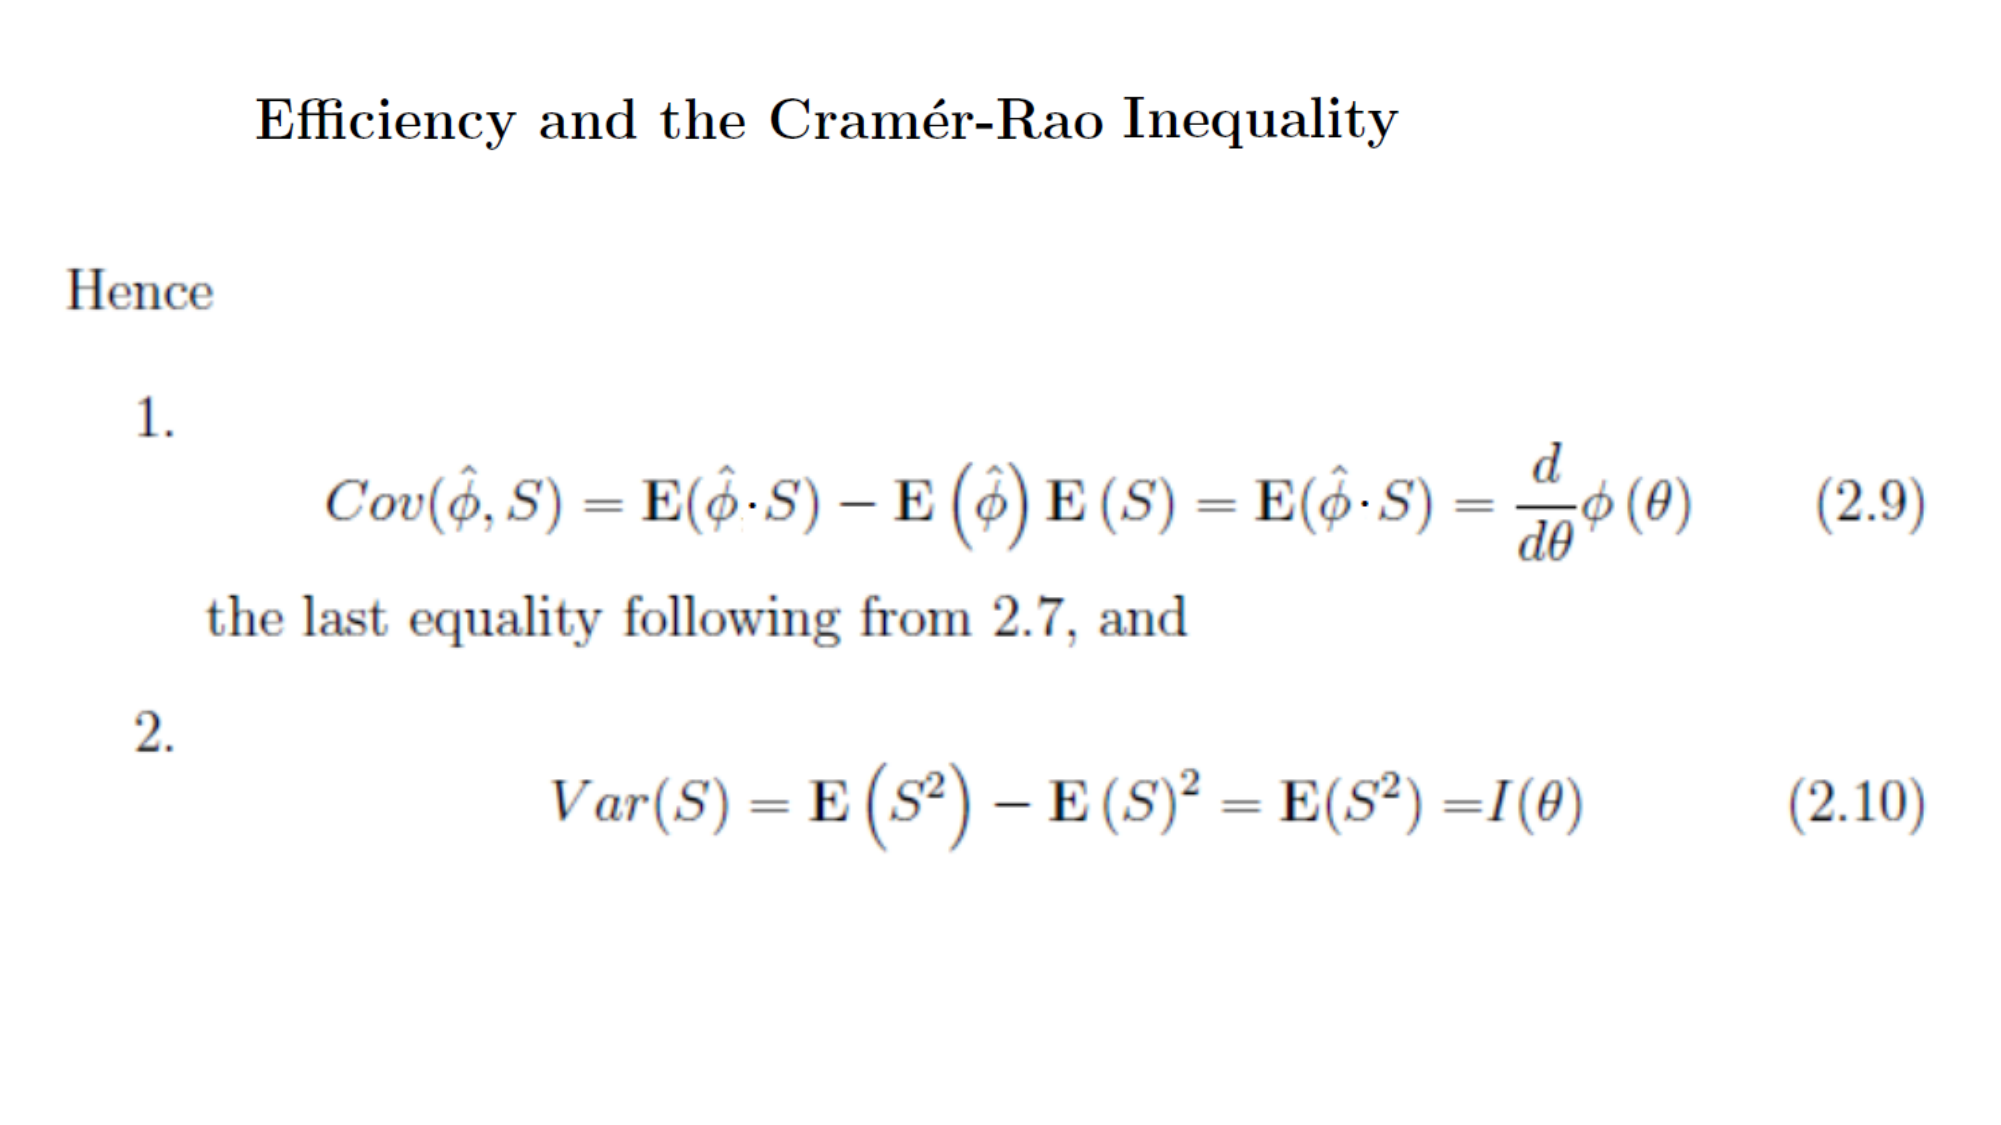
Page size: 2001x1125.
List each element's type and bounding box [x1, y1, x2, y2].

text_box [245, 86, 1416, 156]
picture [46, 243, 1960, 870]
